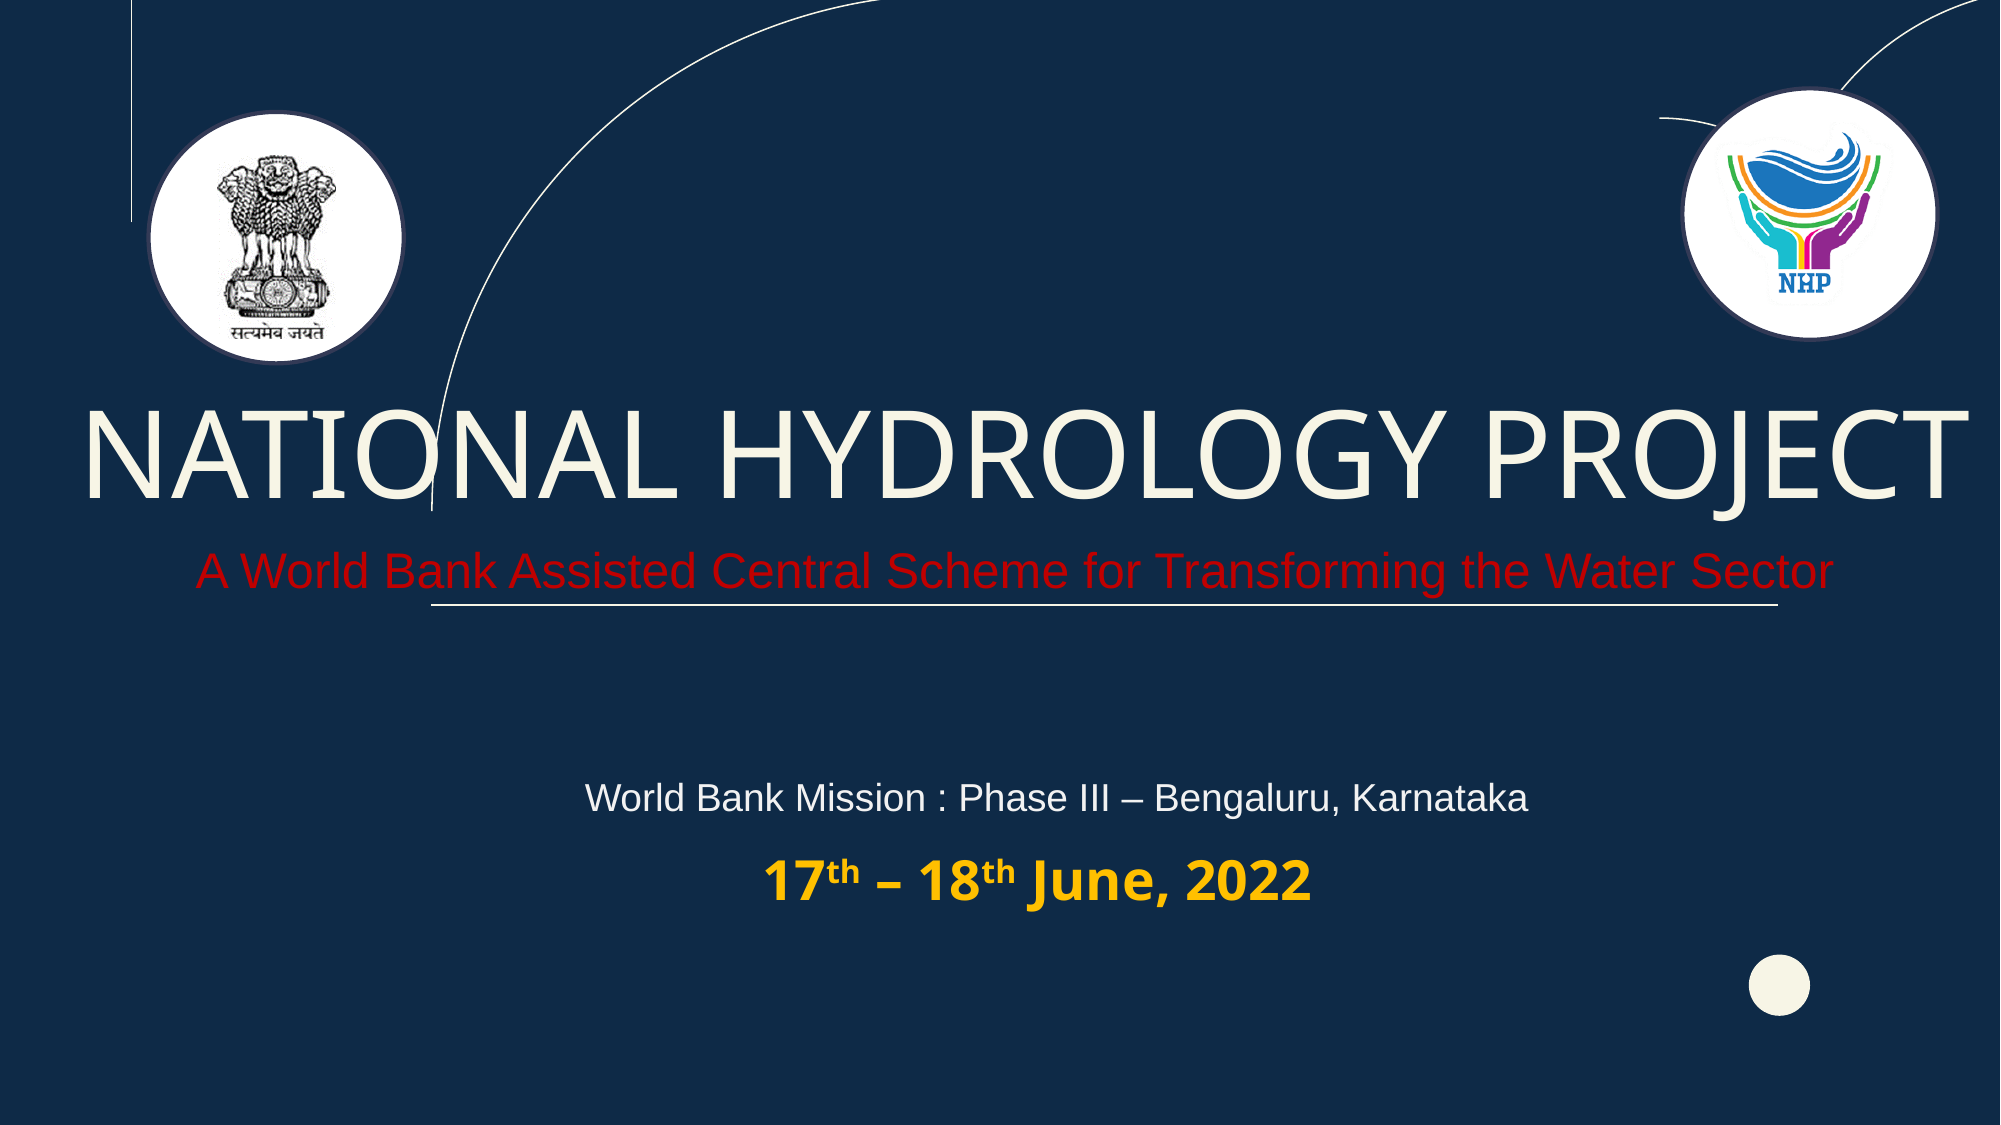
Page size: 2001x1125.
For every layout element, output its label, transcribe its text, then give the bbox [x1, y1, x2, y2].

text_box 17th – 18th June, 2022 [662, 837, 1413, 919]
text_box [1680, 163, 1691, 265]
text_box World Bank Mission : Phase III – Bengaluru, Karnataka [569, 764, 1575, 827]
text_box [1729, 314, 1891, 342]
text_box [146, 109, 406, 366]
picture [1696, 122, 1924, 306]
text_box A World Bank Assisted Central Scheme for Transforming the Water Sector [175, 528, 1856, 609]
text_box NATIONAL HYDROLOGY PROJECT [58, 398, 2000, 520]
text_box [1748, 954, 1811, 1016]
text_box [1928, 161, 1940, 268]
text_box [1722, 86, 1898, 120]
picture [216, 154, 336, 339]
